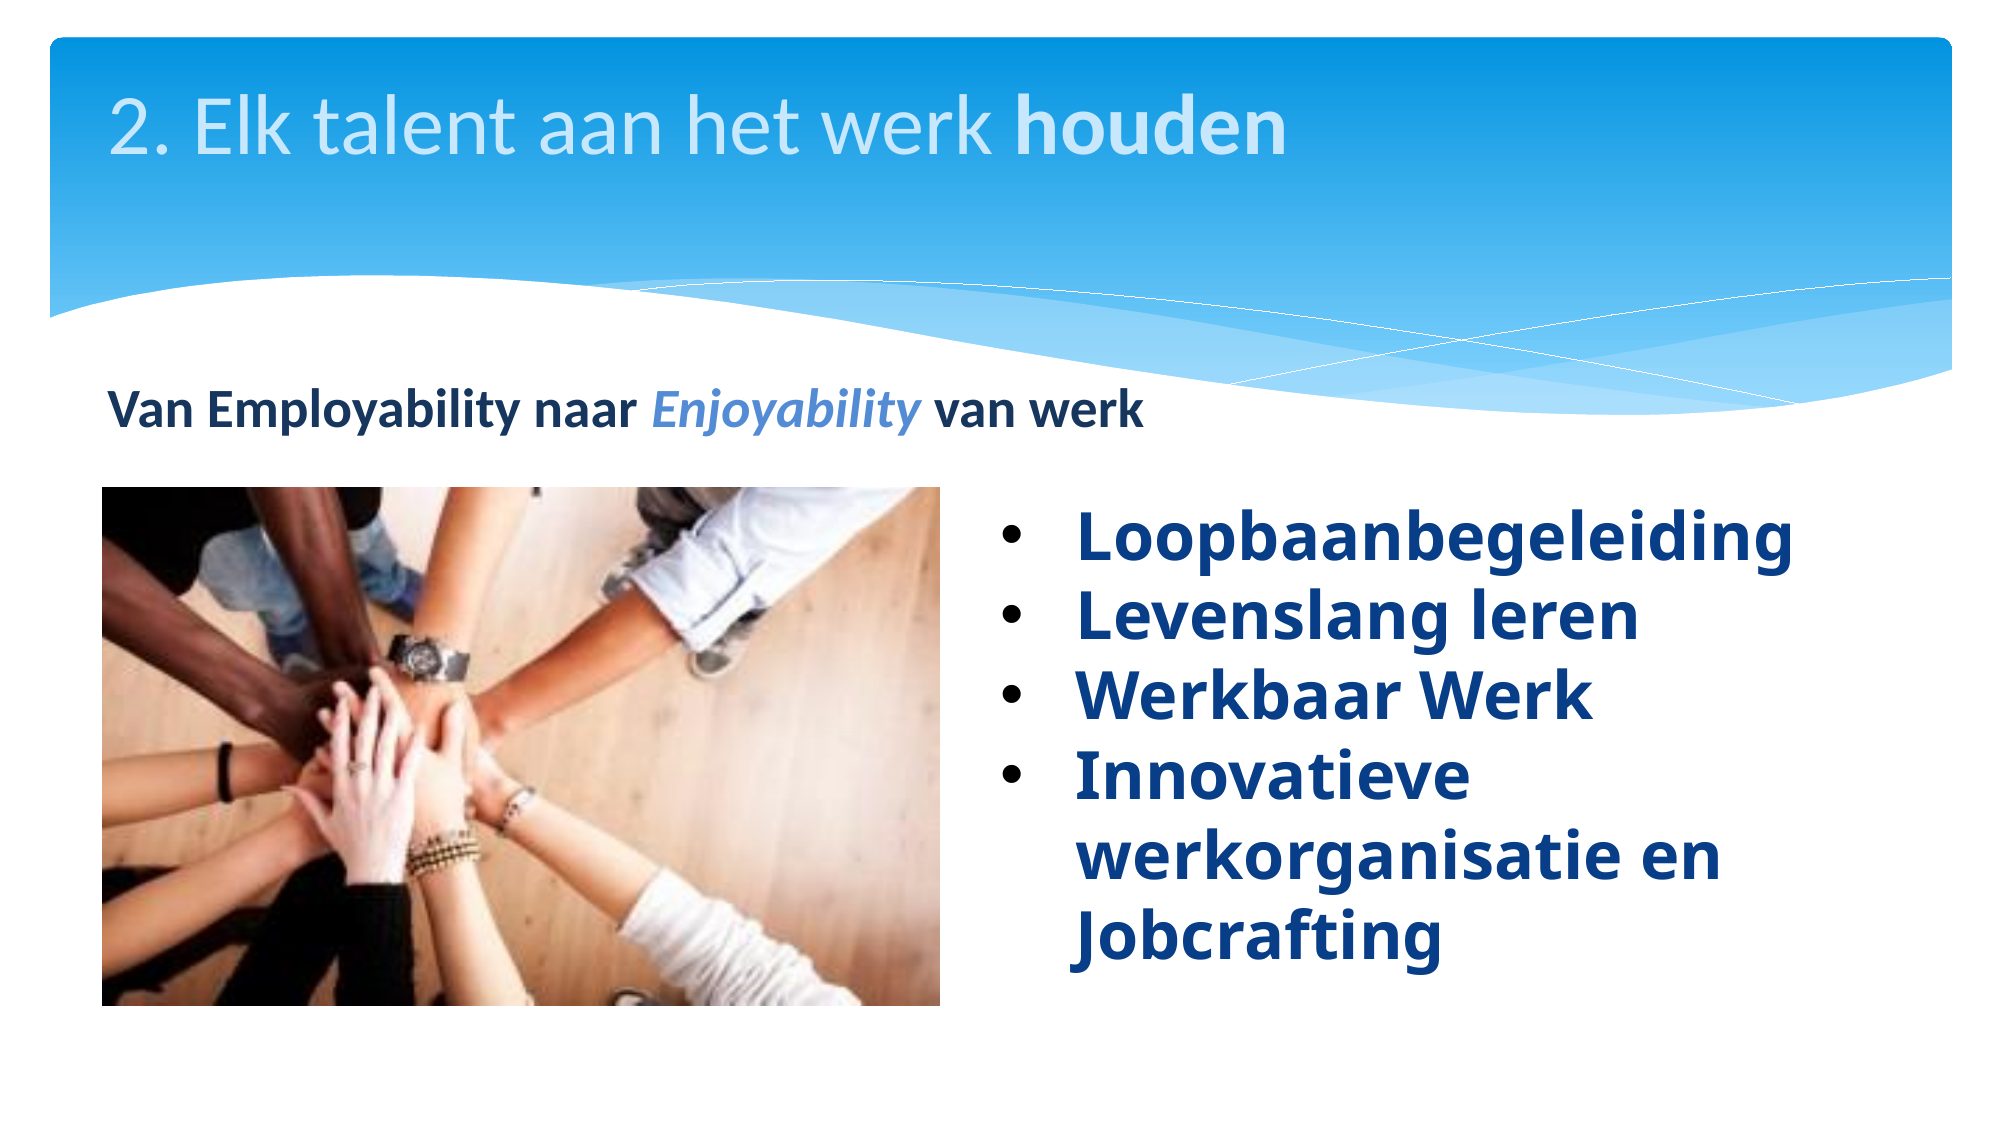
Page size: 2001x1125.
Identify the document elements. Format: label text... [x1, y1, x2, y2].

text_box 2. Elk talent aan het werk houden [87, 58, 1505, 200]
picture [102, 487, 940, 1006]
text_box Loopbaanbegeleiding Levenslang leren Werkbaar Werk Innovatieve werkorganisatie en Jobcrafting [980, 483, 1923, 1010]
text_box Van Employability naar Enjoyability van werk [87, 361, 1849, 488]
